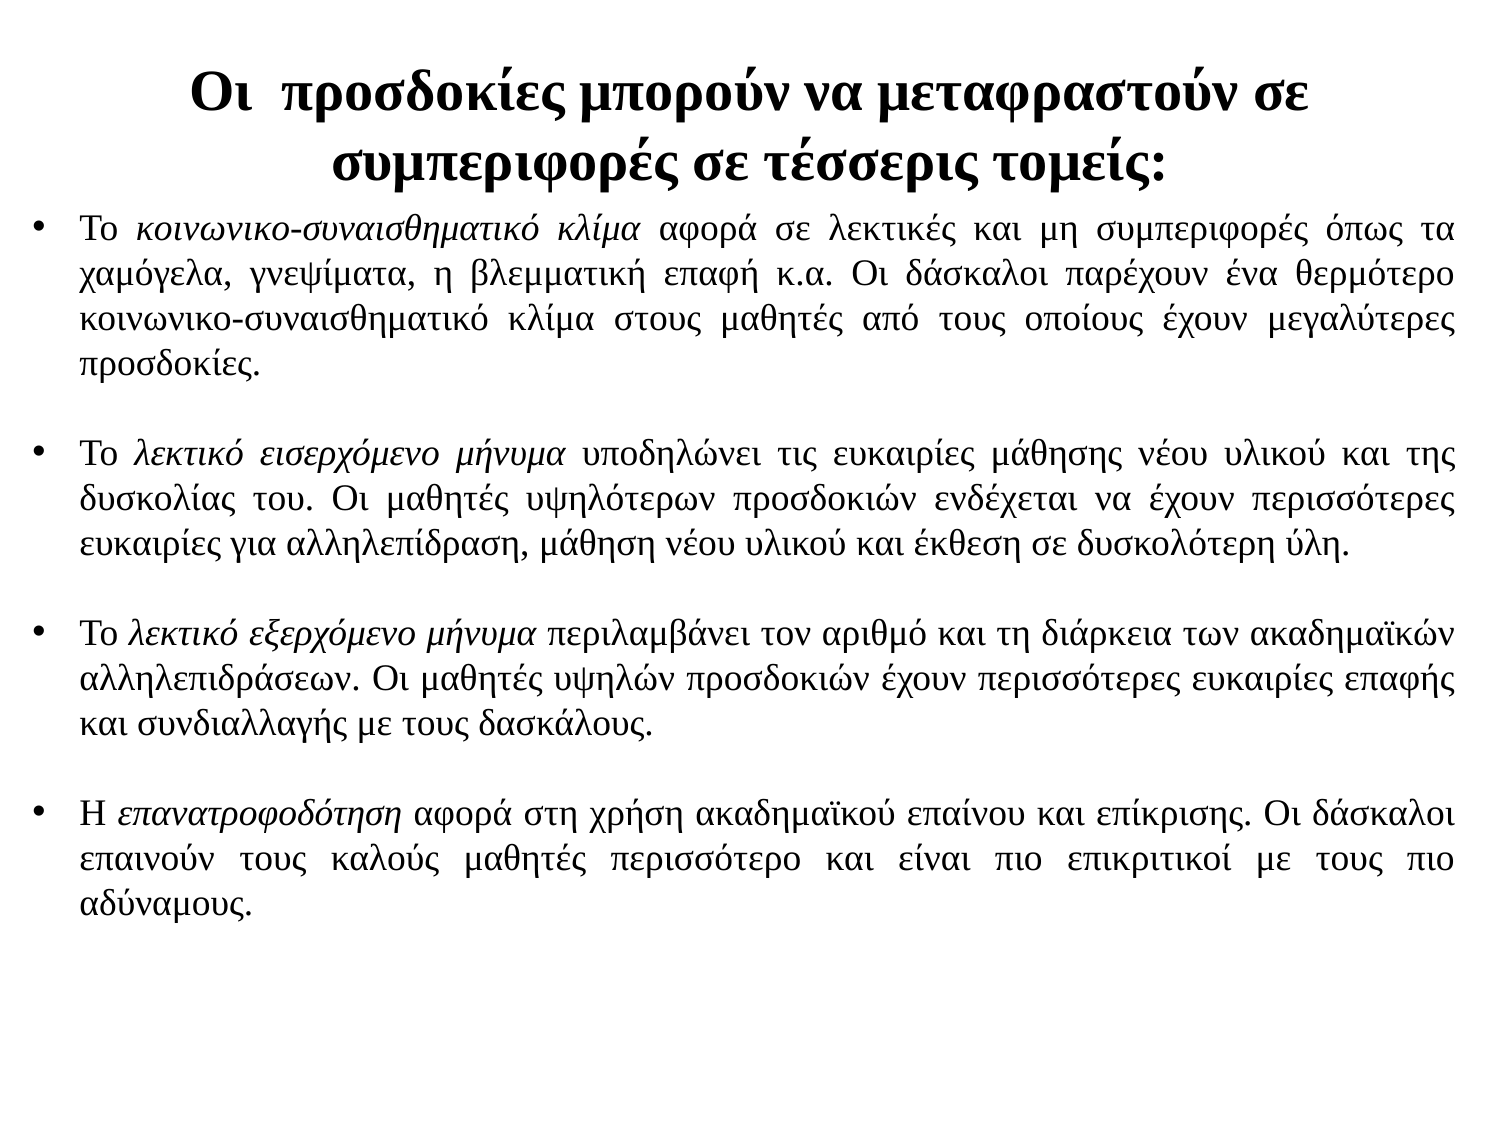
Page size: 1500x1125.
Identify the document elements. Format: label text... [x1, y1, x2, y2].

text_box Το κοινωνικο-συναισθηματικό κλίμα αφορά σε λεκτικές και μη συμπεριφορές όπως τα χαμόγελα, γνεψίματα, η βλεμματική επαφή κ.α. Οι δάσκαλοι παρέχουν ένα θερμότερο κοινωνικο-συναισθηματικό κλίμα στους μαθητές από τους οποίους έχουν μεγαλύτερες προσδοκίες. Το λεκτικό εισερχόμενο μήνυμα υποδηλώνει τις ευκαιρίες μάθησης νέου υλικού και της δυσκολίας του. Οι μαθητές υψηλότερων προσδοκιών ενδέχεται να έχουν περισσότερες ευκαιρίες για αλληλεπίδραση, μάθηση νέου υλικού και έκθεση σε δυσκολότερη ύλη. Το λεκτικό εξερχόμενο μήνυμα περιλαμβάνει τον αριθμό και τη διάρκεια των ακαδημαϊκών αλληλεπιδράσεων. Οι μαθητές υψηλών προσδοκιών έχουν περισσότερες ευκαιρίες επαφής και συνδιαλλαγής με τους δασκάλους. Η επανατροφοδότηση αφορά στη χρήση ακαδημαϊκού επαίνου και επίκρισης. Οι δάσκαλοι επαινούν τους καλούς μαθητές περισσότερο και είναι πιο επικριτικοί με τους πιο αδύναμους. [17, 195, 1471, 1010]
text_box Οι προσδοκίες μπορούν να μεταφραστούν σε συμπεριφορές σε τέσσερις τομείς: [74, 45, 1425, 197]
